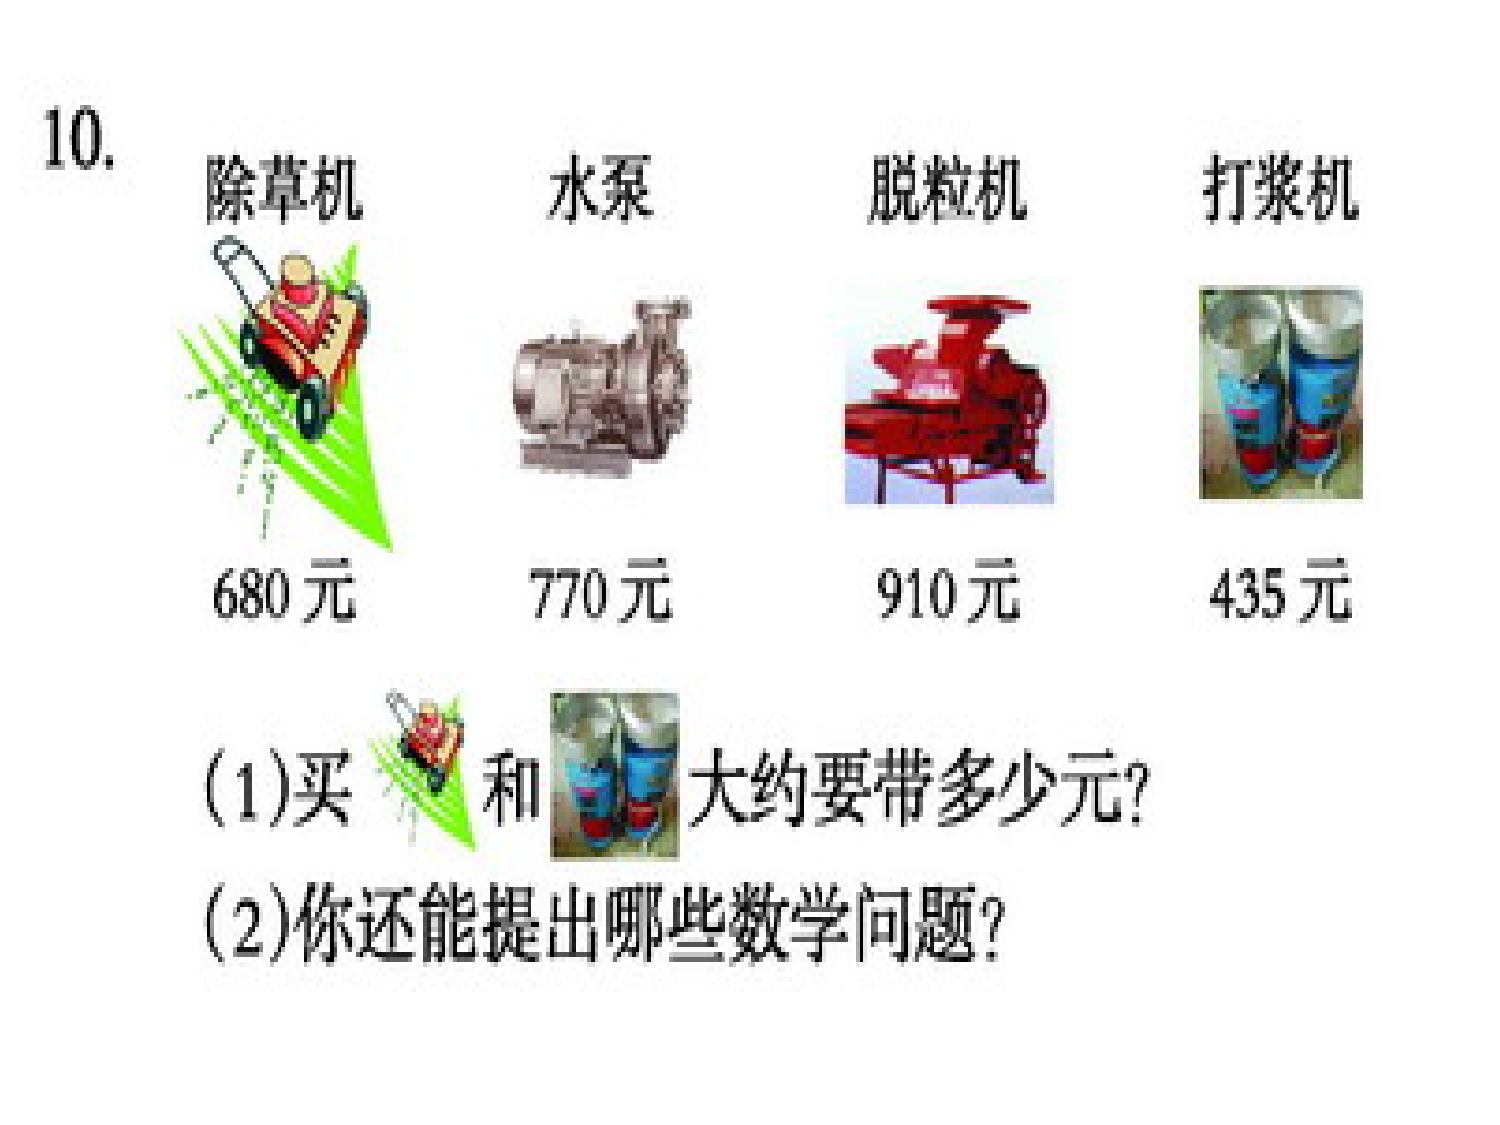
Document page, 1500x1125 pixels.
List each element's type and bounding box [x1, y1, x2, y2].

text_box [17, 66, 1483, 1012]
